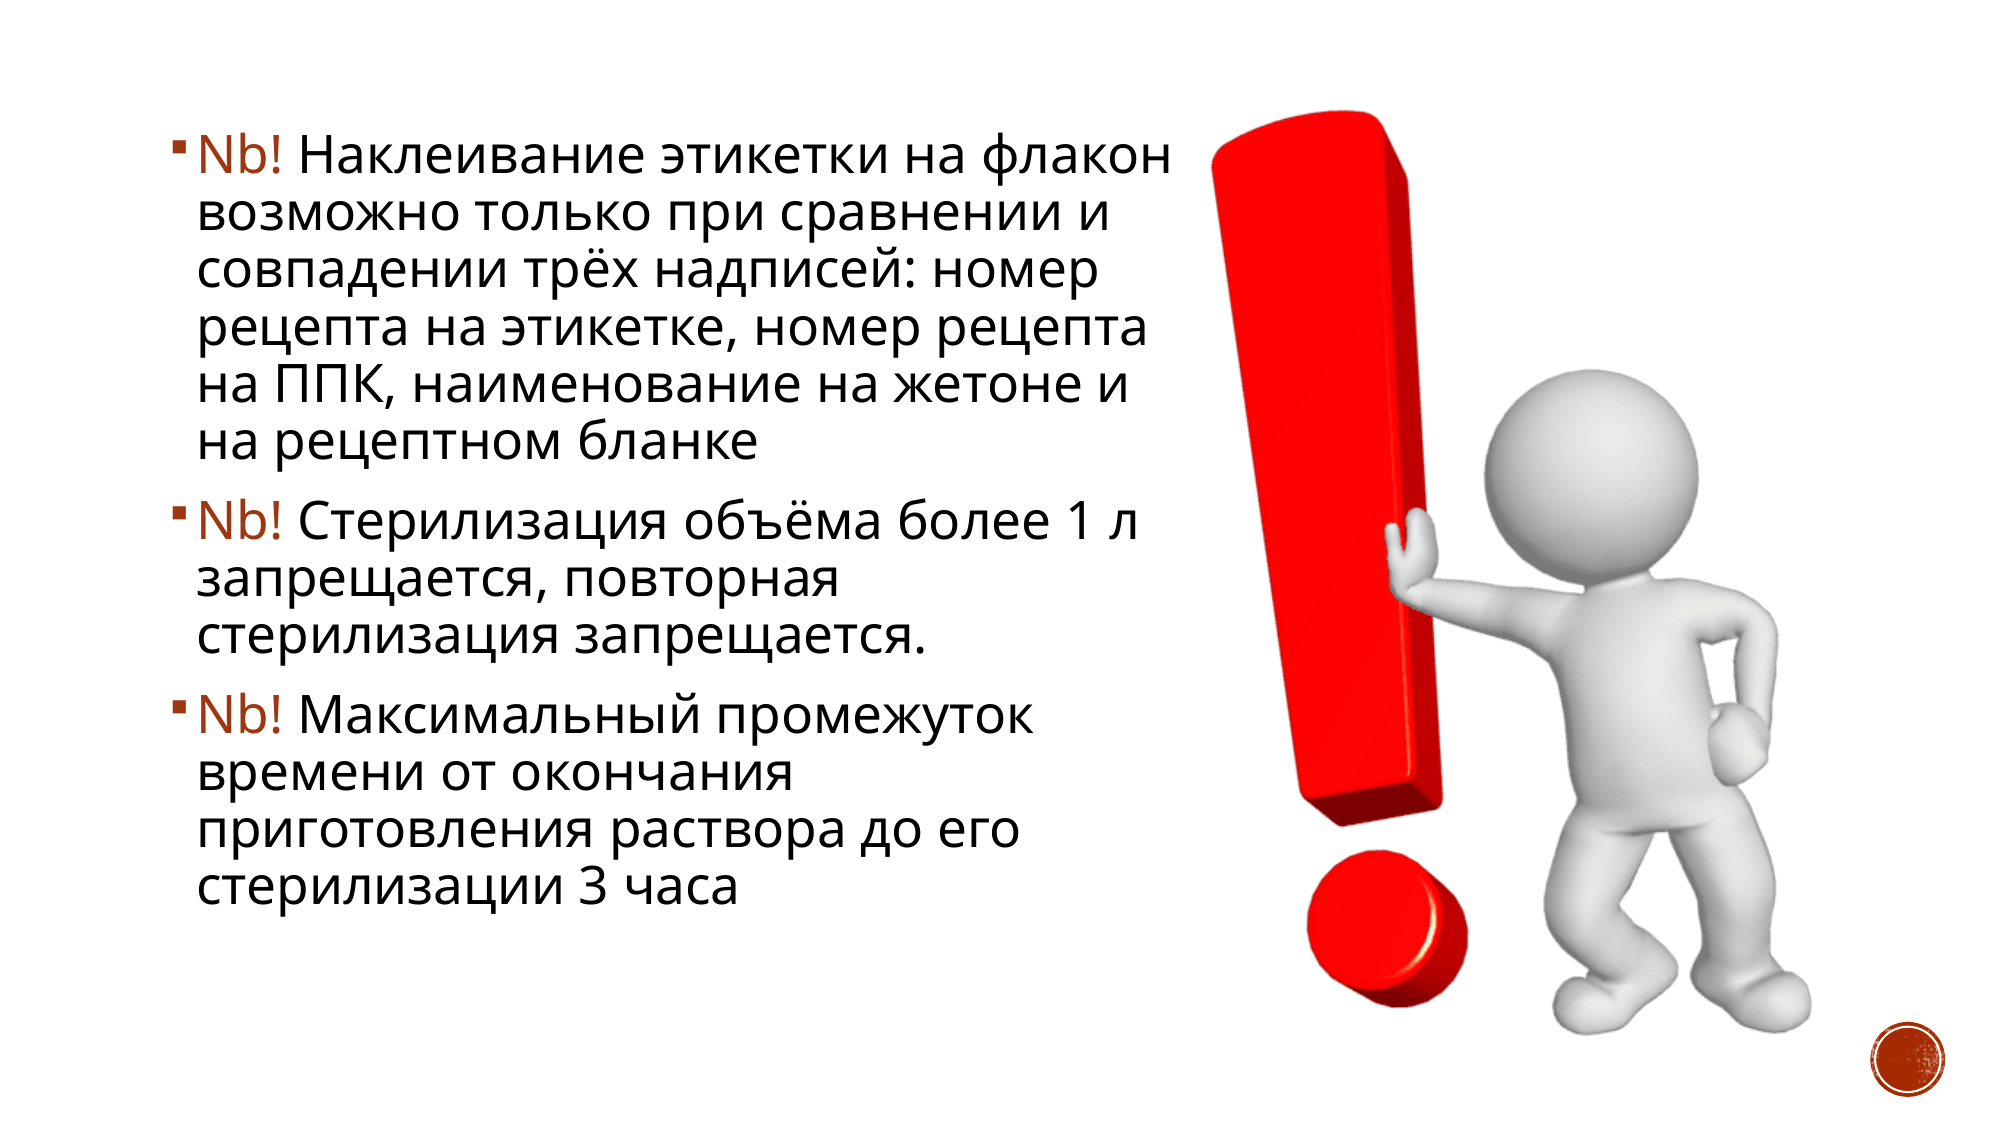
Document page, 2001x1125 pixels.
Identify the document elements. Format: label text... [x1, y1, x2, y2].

picture [1050, 100, 2000, 1050]
list Nb! Наклеивание этикетки на флакон возможно только при сравнении и совпадении трёх надписей: номер рецепта на этикетке, номер рецепта на ППК, наименование на жетоне и на рецептном бланке Nb! Стерилизация объёма более 1 л запрещается, повторная стерилизация запрещается. Nb! Максимальный промежуток времени от окончания приготовления раствора до его стерилизации 3 часа [154, 120, 1049, 987]
